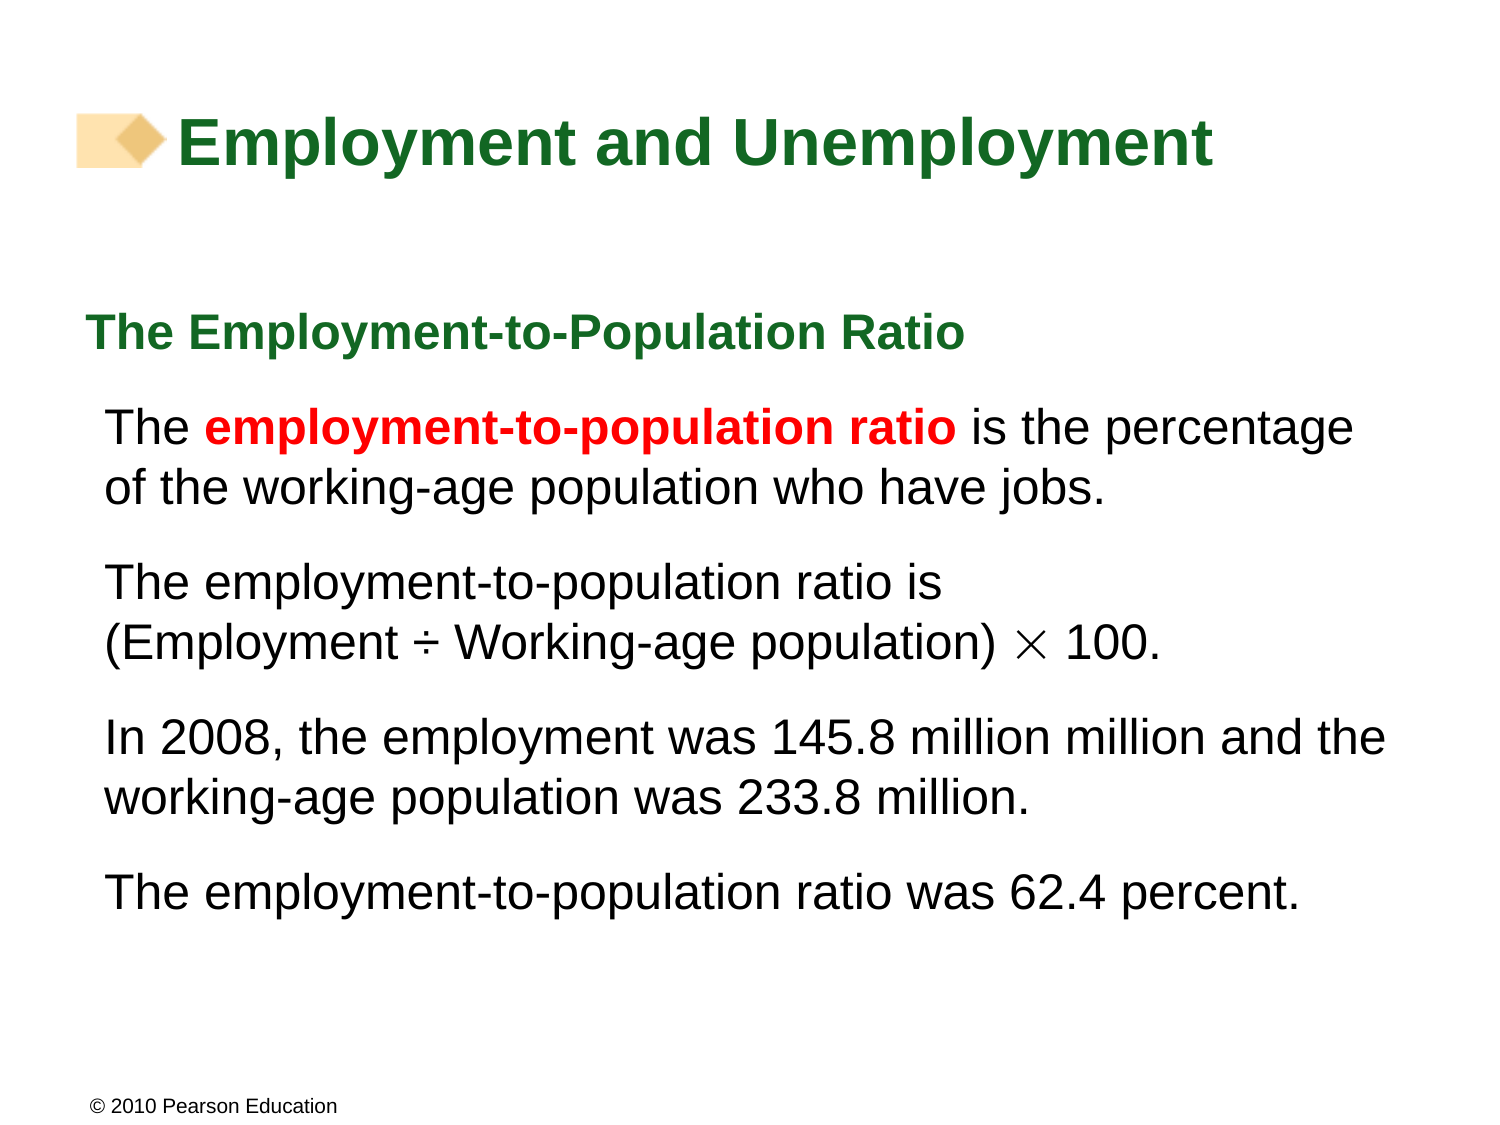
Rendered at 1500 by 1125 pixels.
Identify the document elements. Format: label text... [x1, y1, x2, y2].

picture [75, 112, 162, 168]
list The Employment-to-Population Ratio The employment-to-population ratio is the percentage of the working-age population who have jobs. The employment-to-population ratio is (Employment ÷ Working-age population)  100. In 2008, the employment was 145.8 million million and the working-age population was 233.8 million. The employment-to-population ratio was 62.4 percent. [70, 291, 1421, 1030]
title Employment and Unemployment [162, 49, 1426, 229]
